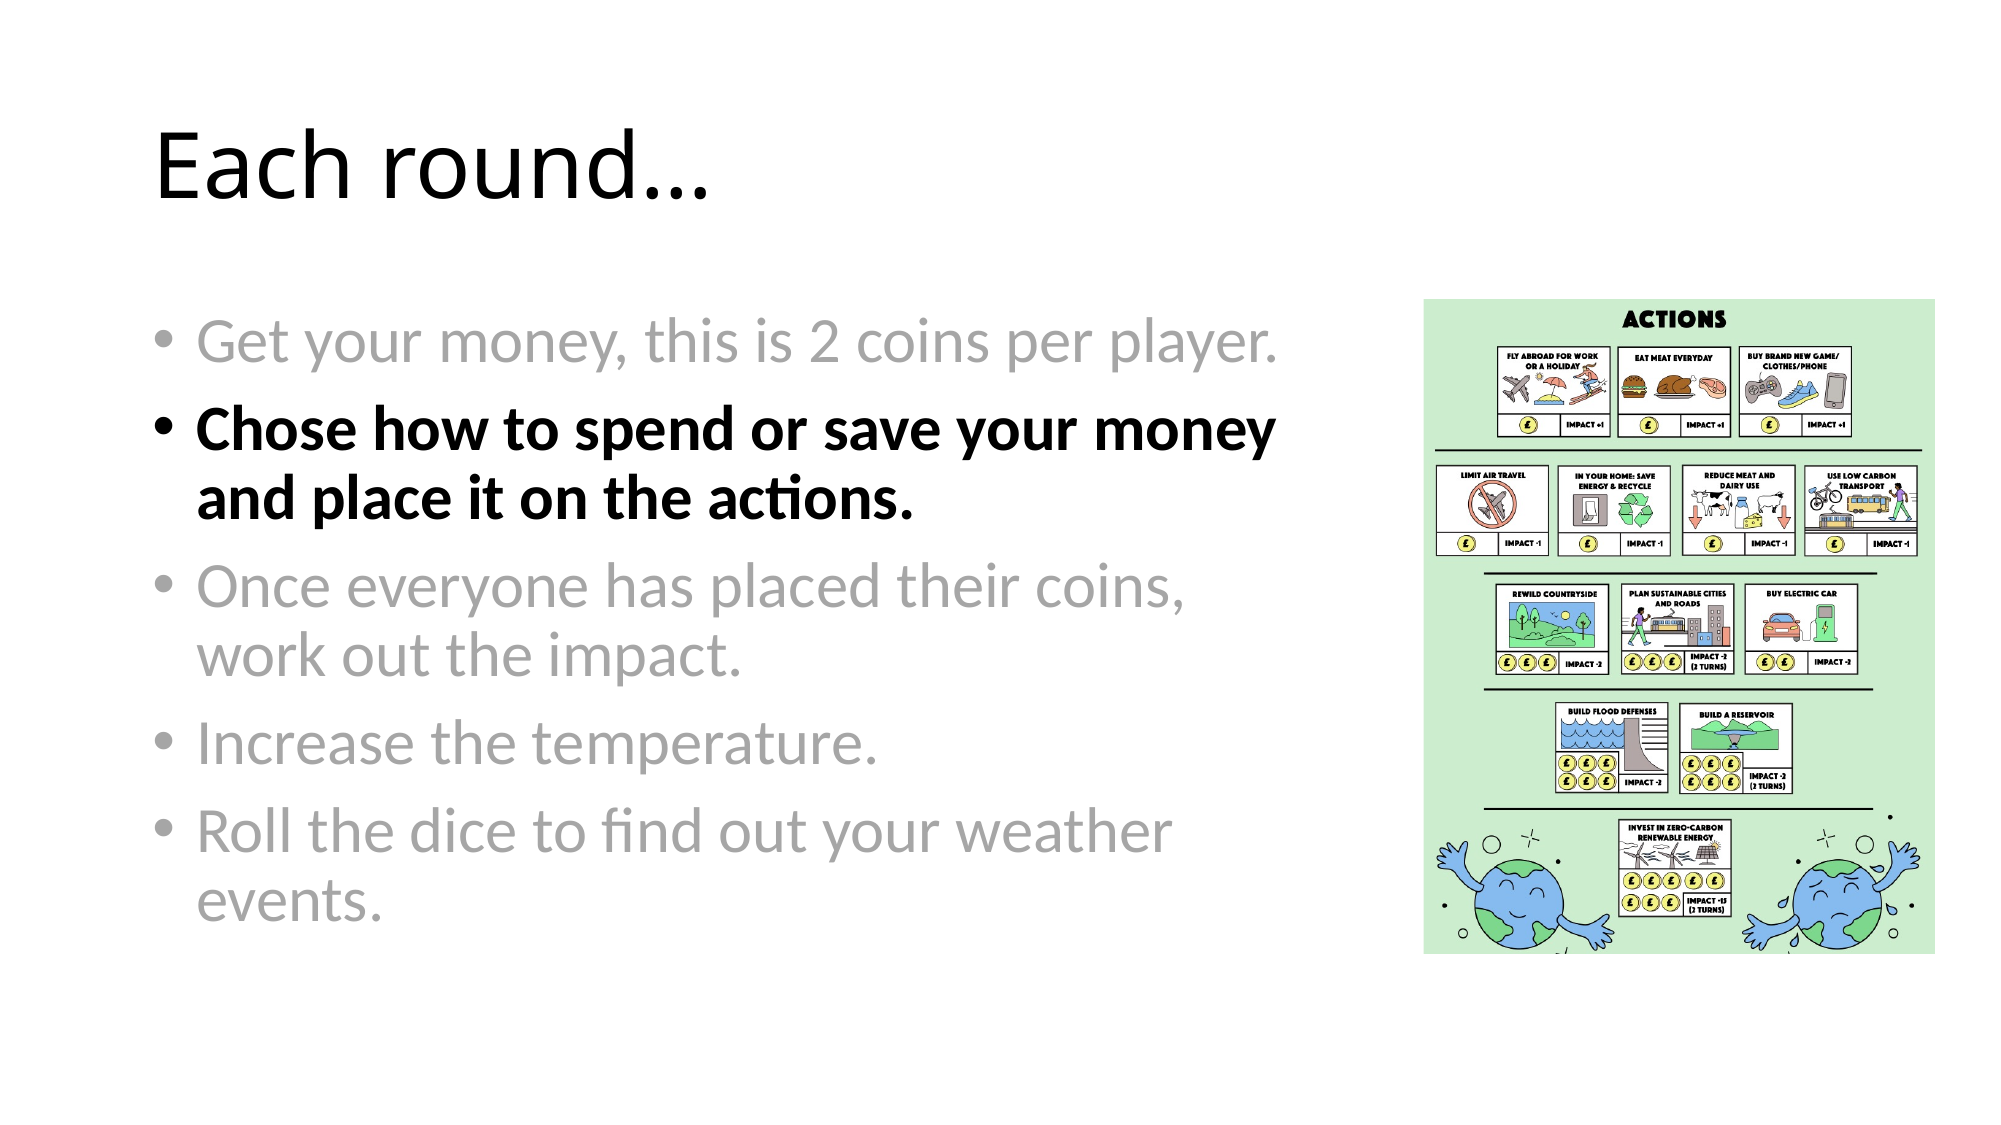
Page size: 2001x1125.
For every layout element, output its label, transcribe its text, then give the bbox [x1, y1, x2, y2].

picture [1423, 299, 1935, 954]
list Get your money, this is 2 coins per player. Chose how to spend or save your money and place it on the actions. Once everyone has placed their coins, work out the impact. Increase the temperature. Roll the dice to find out your weather events. [137, 299, 1302, 1014]
title Each round… [137, 59, 1863, 278]
